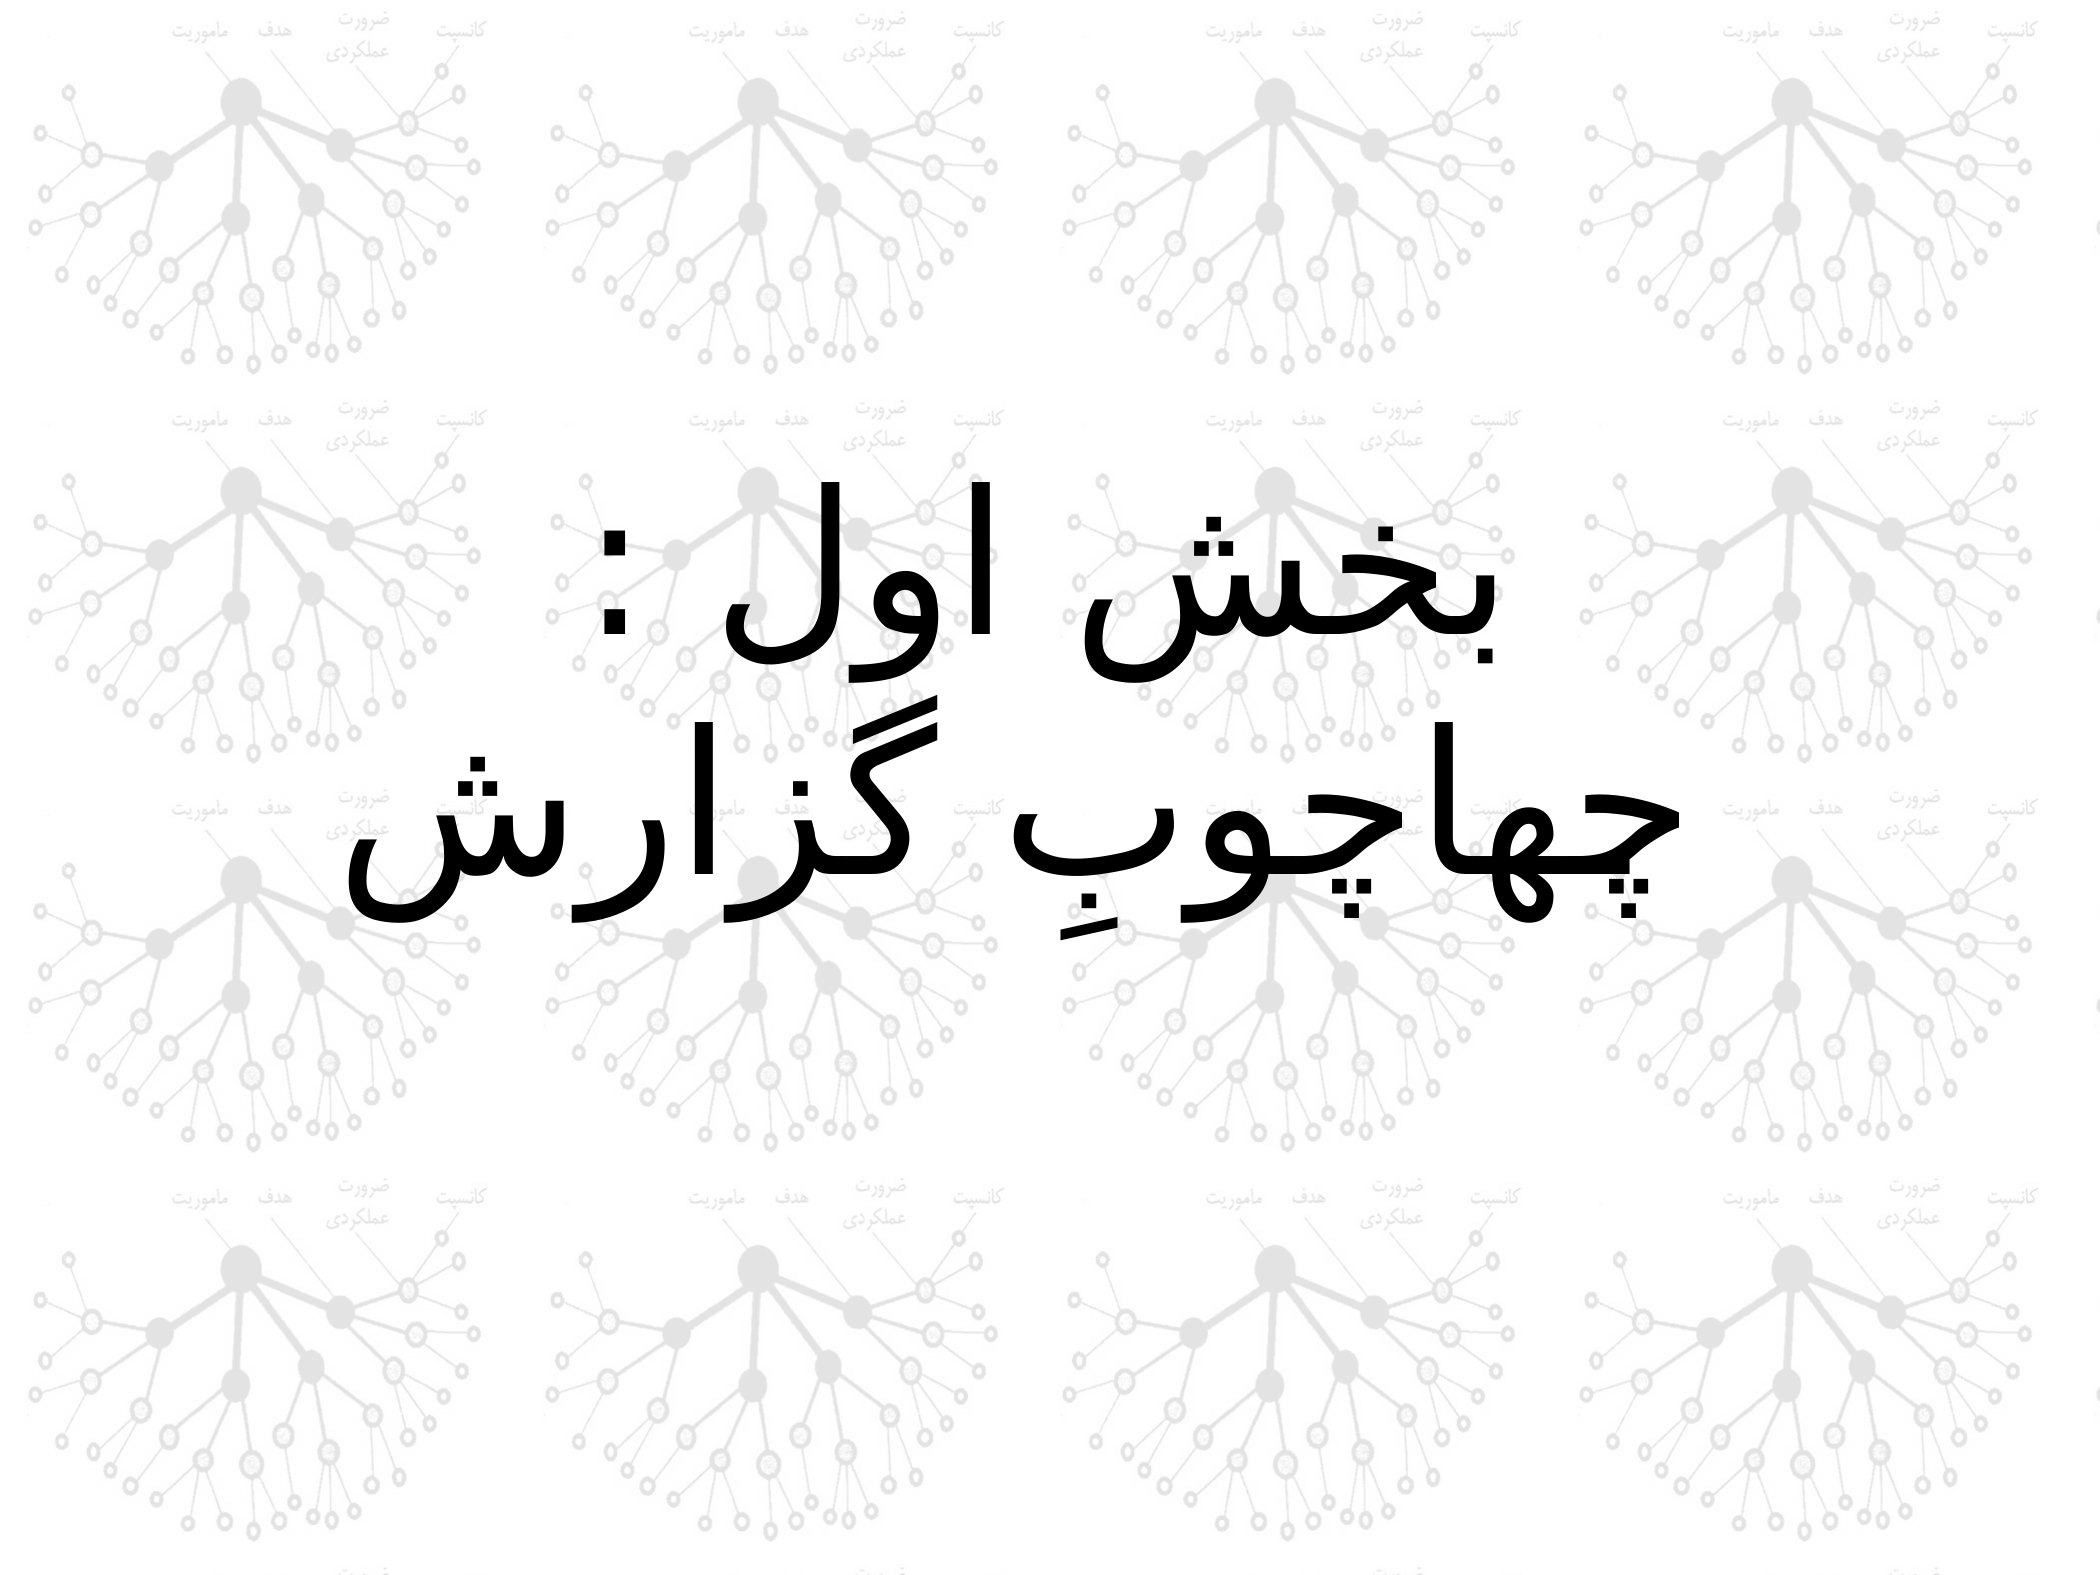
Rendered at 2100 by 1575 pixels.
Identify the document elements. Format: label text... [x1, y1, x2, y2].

title بخش اول : چهاچوبِ گزارش [42, 63, 2052, 1526]
